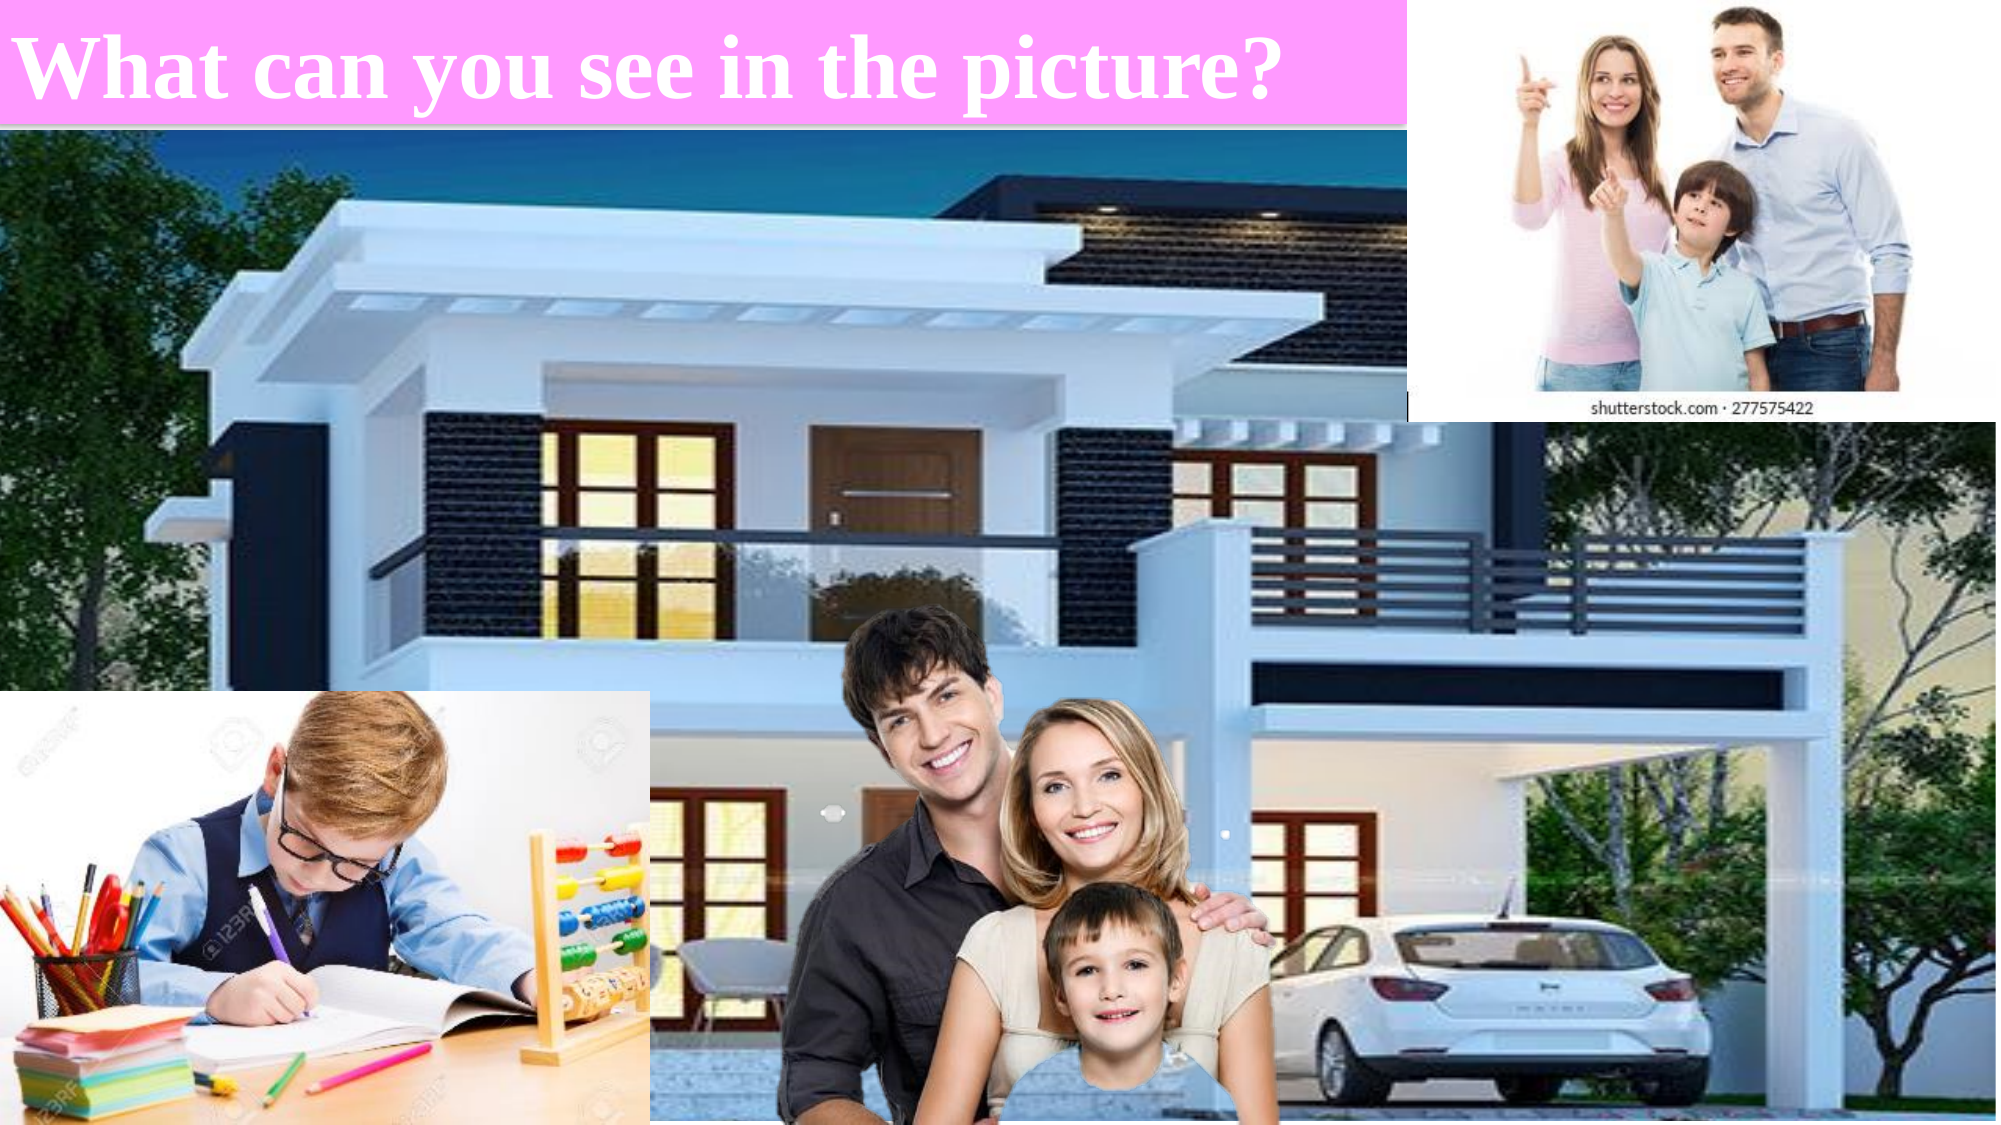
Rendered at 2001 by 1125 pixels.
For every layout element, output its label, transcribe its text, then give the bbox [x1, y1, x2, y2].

picture [0, 0, 1996, 1125]
text_box What can you see in the picture? [0, 0, 1407, 124]
